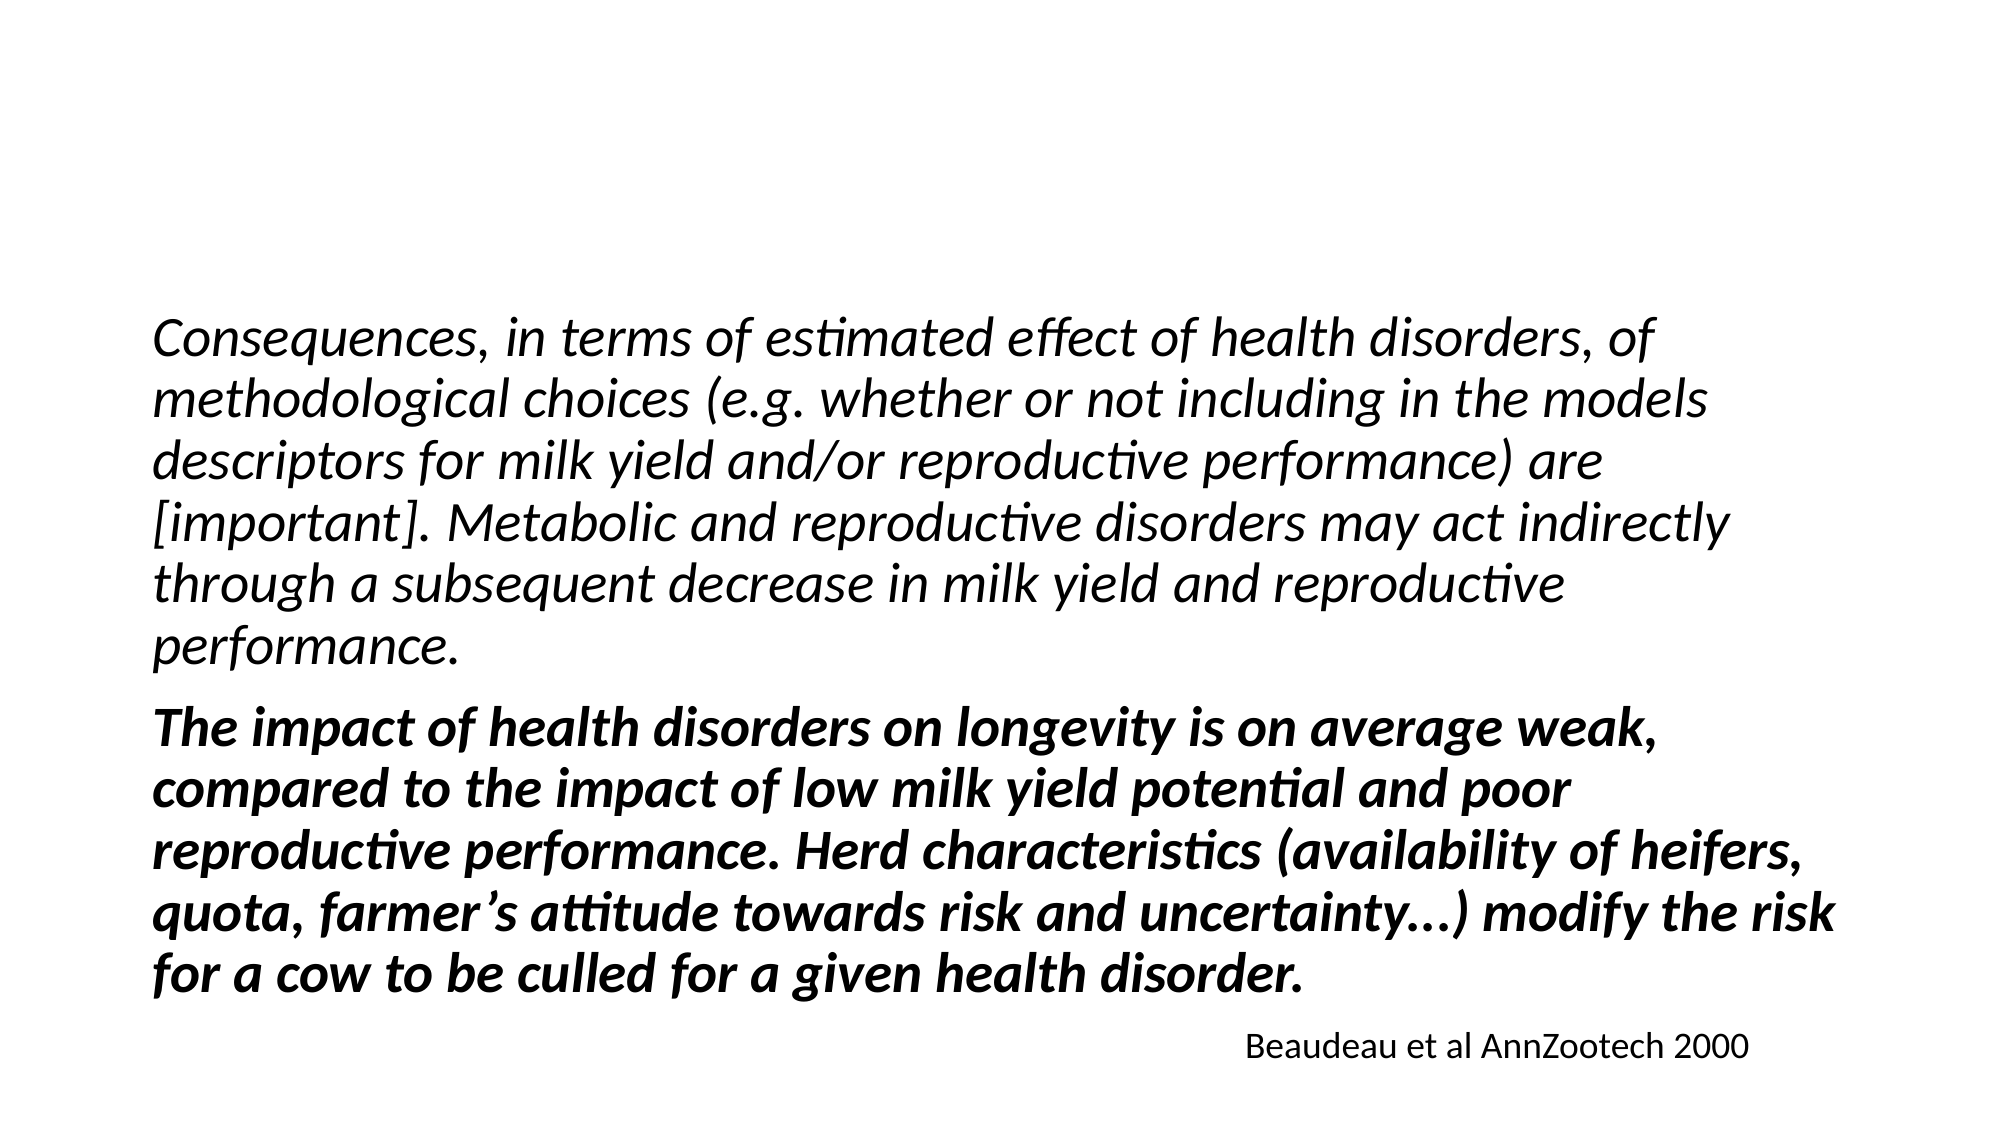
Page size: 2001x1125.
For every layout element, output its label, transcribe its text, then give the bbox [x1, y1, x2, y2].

text_box Beaudeau et al AnnZootech 2000 [1230, 1013, 1863, 1073]
list Consequences, in terms of estimated effect of health disorders, of methodological choices (e.g. whether or not including in the models descriptors for milk yield and/or reproductive performance) are [important]. Metabolic and reproductive disorders may act indirectly through a subsequent decrease in milk yield and reproductive performance. The impact of health disorders on longevity is on average weak, compared to the impact of low milk yield potential and poor reproductive performance. Herd characteristics (availability of heifers, quota, farmer’s attitude towards risk and uncertainty...) modify the risk for a cow to be culled for a given health disorder. [137, 299, 1863, 1014]
